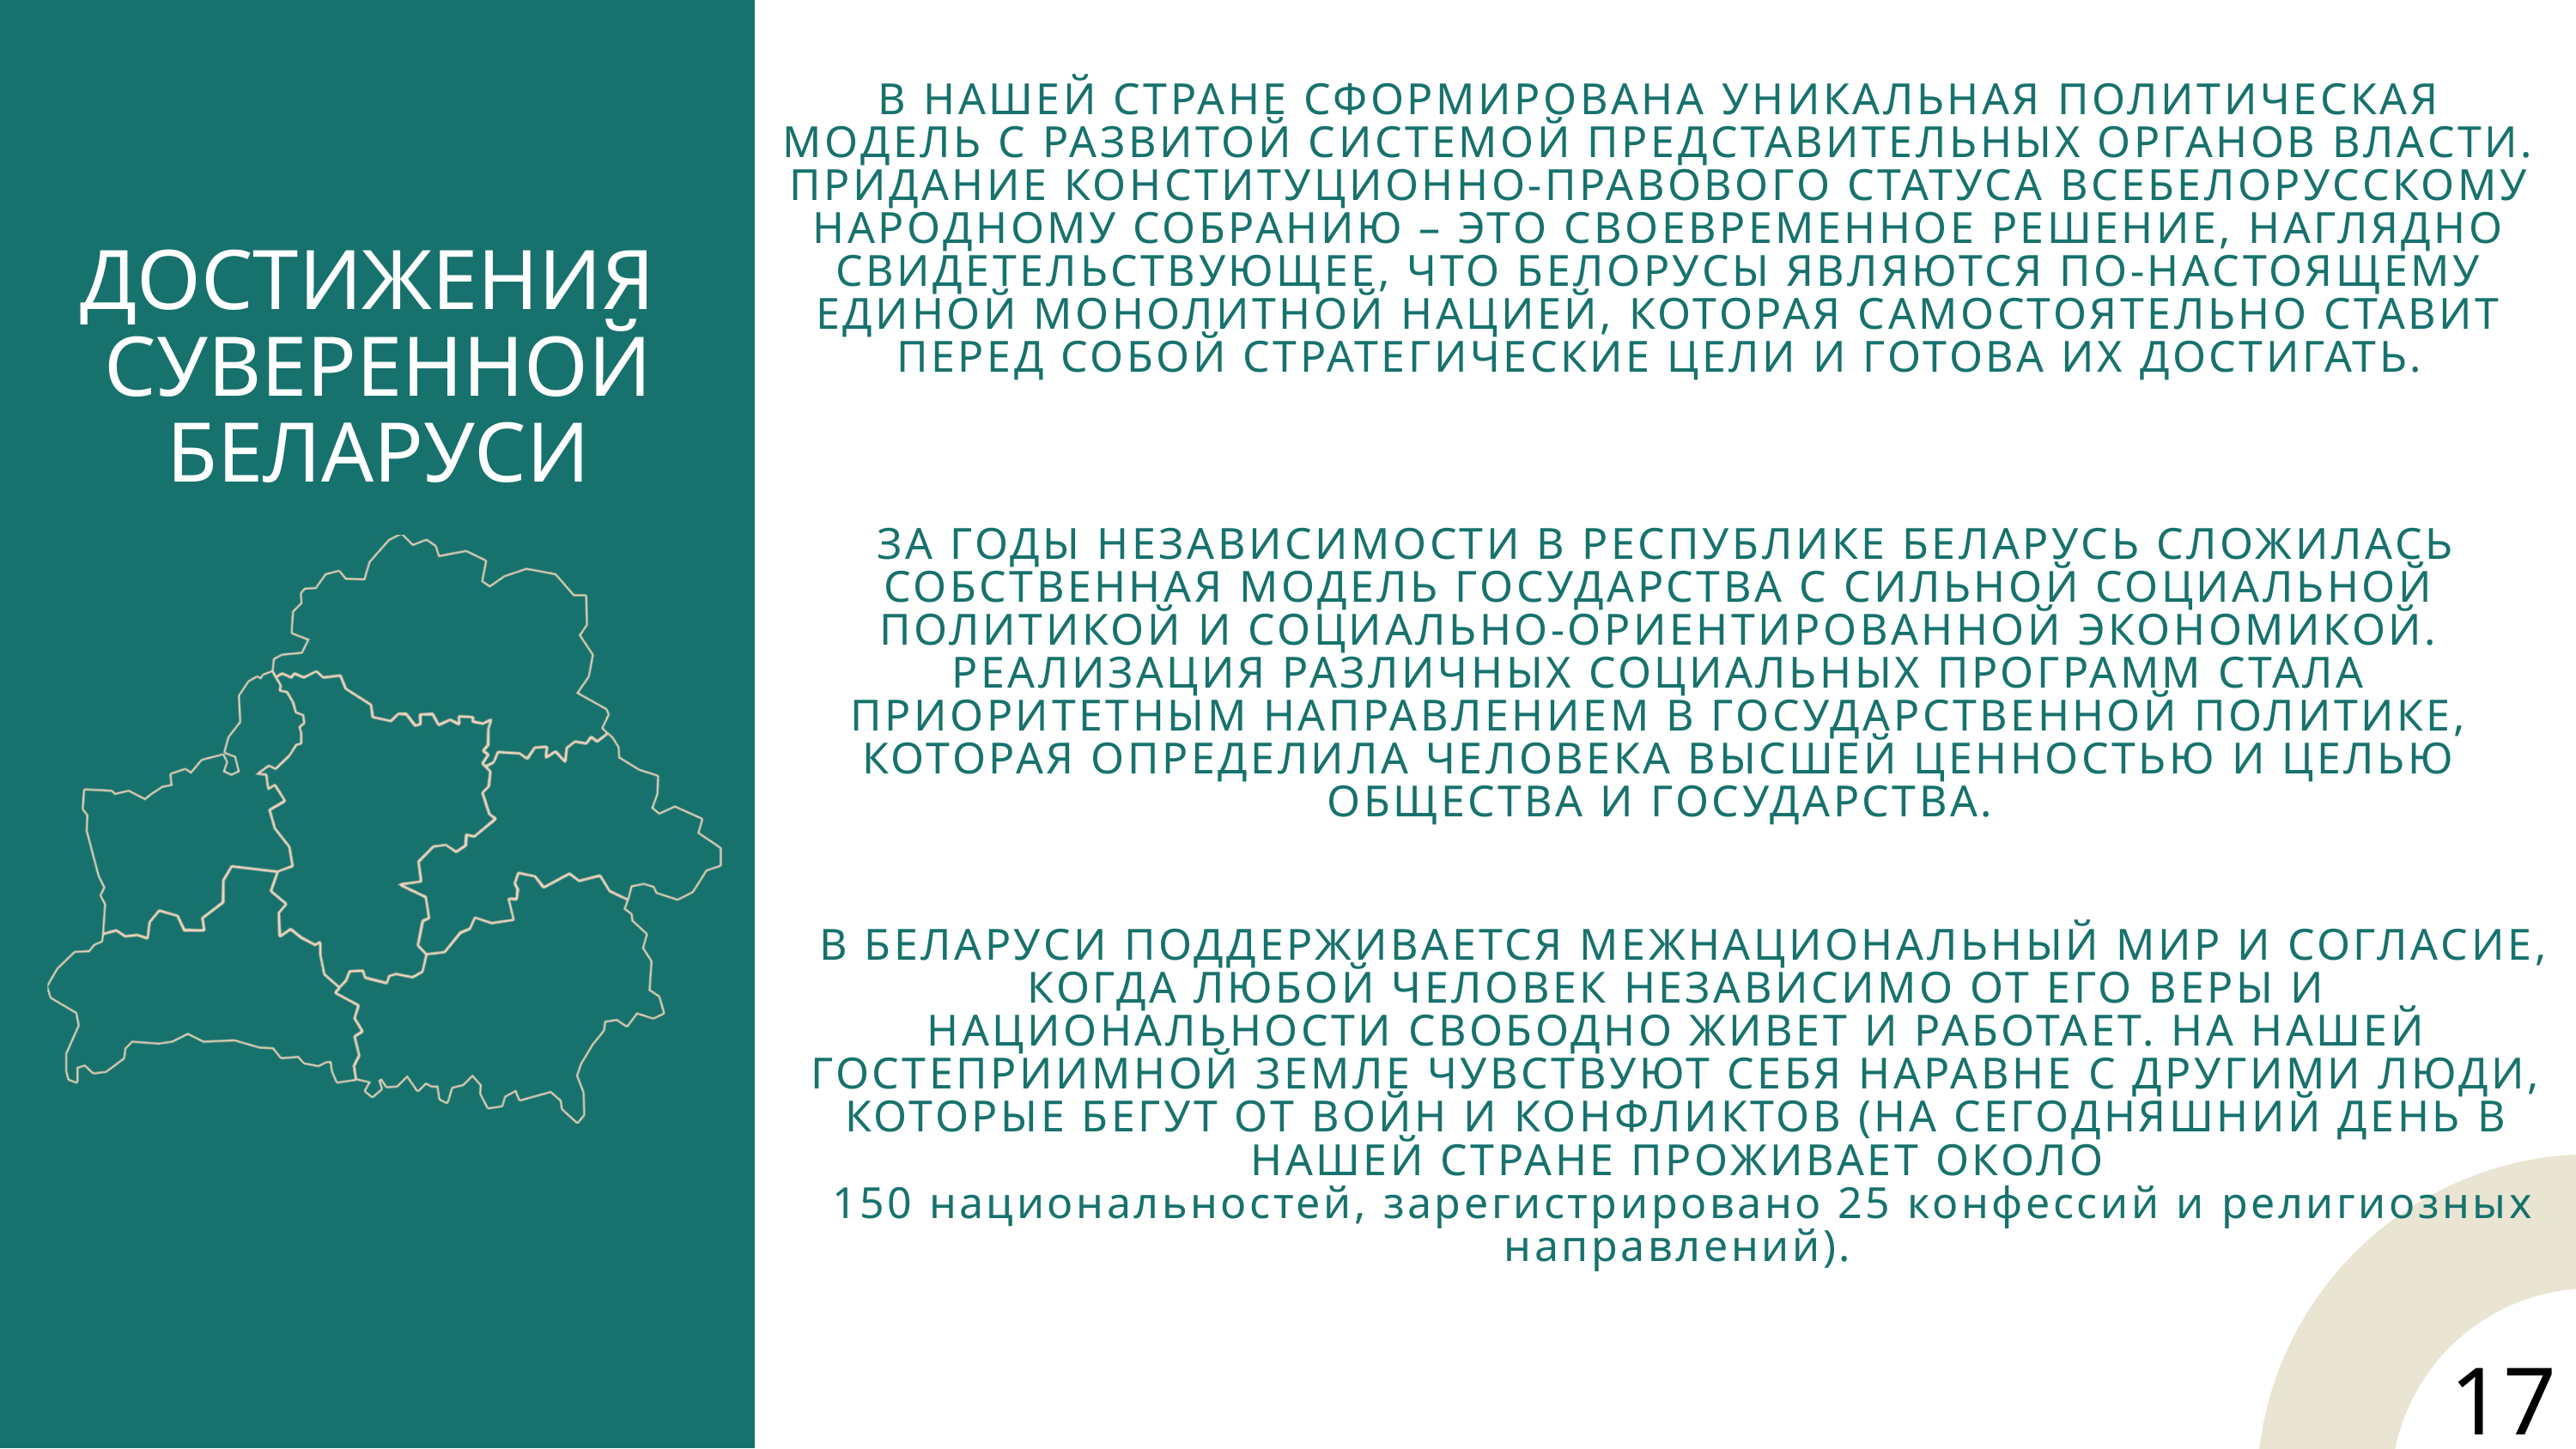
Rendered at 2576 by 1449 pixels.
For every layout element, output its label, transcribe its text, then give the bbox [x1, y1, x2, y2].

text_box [0, 0, 756, 1449]
text_box В НАШЕЙ СТРАНЕ СФОРМИРОВАНА УНИКАЛЬНАЯ ПОЛИТИЧЕСКАЯ МОДЕЛЬ С РАЗВИТОЙ СИСТЕМОЙ ПРЕДСТАВИТЕЛЬНЫХ ОРГАНОВ ВЛАСТИ. ПРИДАНИЕ КОНСТИТУЦИОННО-ПРАВОВОГО СТАТУСА ВСЕБЕЛОРУССКОМУ НАРОДНОМУ СОБРАНИЮ – ЭТО СВОЕВРЕМЕННОЕ РЕШЕНИЕ, НАГЛЯДНО СВИДЕТЕЛЬСТВУЮЩЕЕ, ЧТО БЕЛОРУСЫ ЯВЛЯЮТСЯ ПО-НАСТОЯЩЕМУ ЕДИНОЙ МОНОЛИТНОЙ НАЦИЕЙ, КОТОРАЯ САМОСТОЯТЕЛЬНО СТАВИТ ПЕРЕД СОБОЙ СТРАТЕГИЧЕСКИЕ ЦЕЛИ И ГОТОВА ИХ ДОСТИГАТЬ. [778, 80, 2542, 381]
text_box В БЕЛАРУСИ ПОДДЕРЖИВАЕТСЯ МЕЖНАЦИОНАЛЬНЫЙ МИР И СОГЛАСИЕ, КОГДА ЛЮБОЙ ЧЕЛОВЕК НЕЗАВИСИМО ОТ ЕГО ВЕРЫ И НАЦИОНАЛЬНОСТИ СВОБОДНО ЖИВЕТ И РАБОТАЕТ. НА НАШЕЙ ГОСТЕПРИИМНОЙ ЗЕМЛЕ ЧУВСТВУЮТ СЕБЯ НАРАВНЕ С ДРУГИМИ ЛЮДИ, КОТОРЫЕ БЕГУТ ОТ ВОЙН И КОНФЛИКТОВ (НА СЕГОДНЯШНИЙ ДЕНЬ В НАШЕЙ СТРАНЕ ПРОЖИВАЕТ ОКОЛО 150 национальностей, зарегистрировано 25 конфессий и религиозных направлений). [796, 925, 2560, 1270]
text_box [2324, 1221, 2576, 1449]
text_box ЗА ГОДЫ НЕЗАВИСИМОСТИ В РЕСПУБЛИКЕ БЕЛАРУСЬ СЛОЖИЛАСЬ СОБСТВЕННАЯ МОДЕЛЬ ГОСУДАРСТВА С СИЛЬНОЙ СОЦИАЛЬНОЙ ПОЛИТИКОЙ И СОЦИАЛЬНО-ОРИЕНТИРОВАННОЙ ЭКОНОМИКОЙ. РЕАЛИЗАЦИЯ РАЗЛИЧНЫХ СОЦИАЛЬНЫХ ПРОГРАММ СТАЛА ПРИОРИТЕТНЫМ НАПРАВЛЕНИЕМ В ГОСУДАРСТВЕННОЙ ПОЛИТИКЕ, КОТОРАЯ ОПРЕДЕЛИЛА ЧЕЛОВЕКА ВЫСШЕЙ ЦЕННОСТЬЮ И ЦЕЛЬЮ ОБЩЕСТВА И ГОСУДАРСТВА. [778, 524, 2542, 826]
